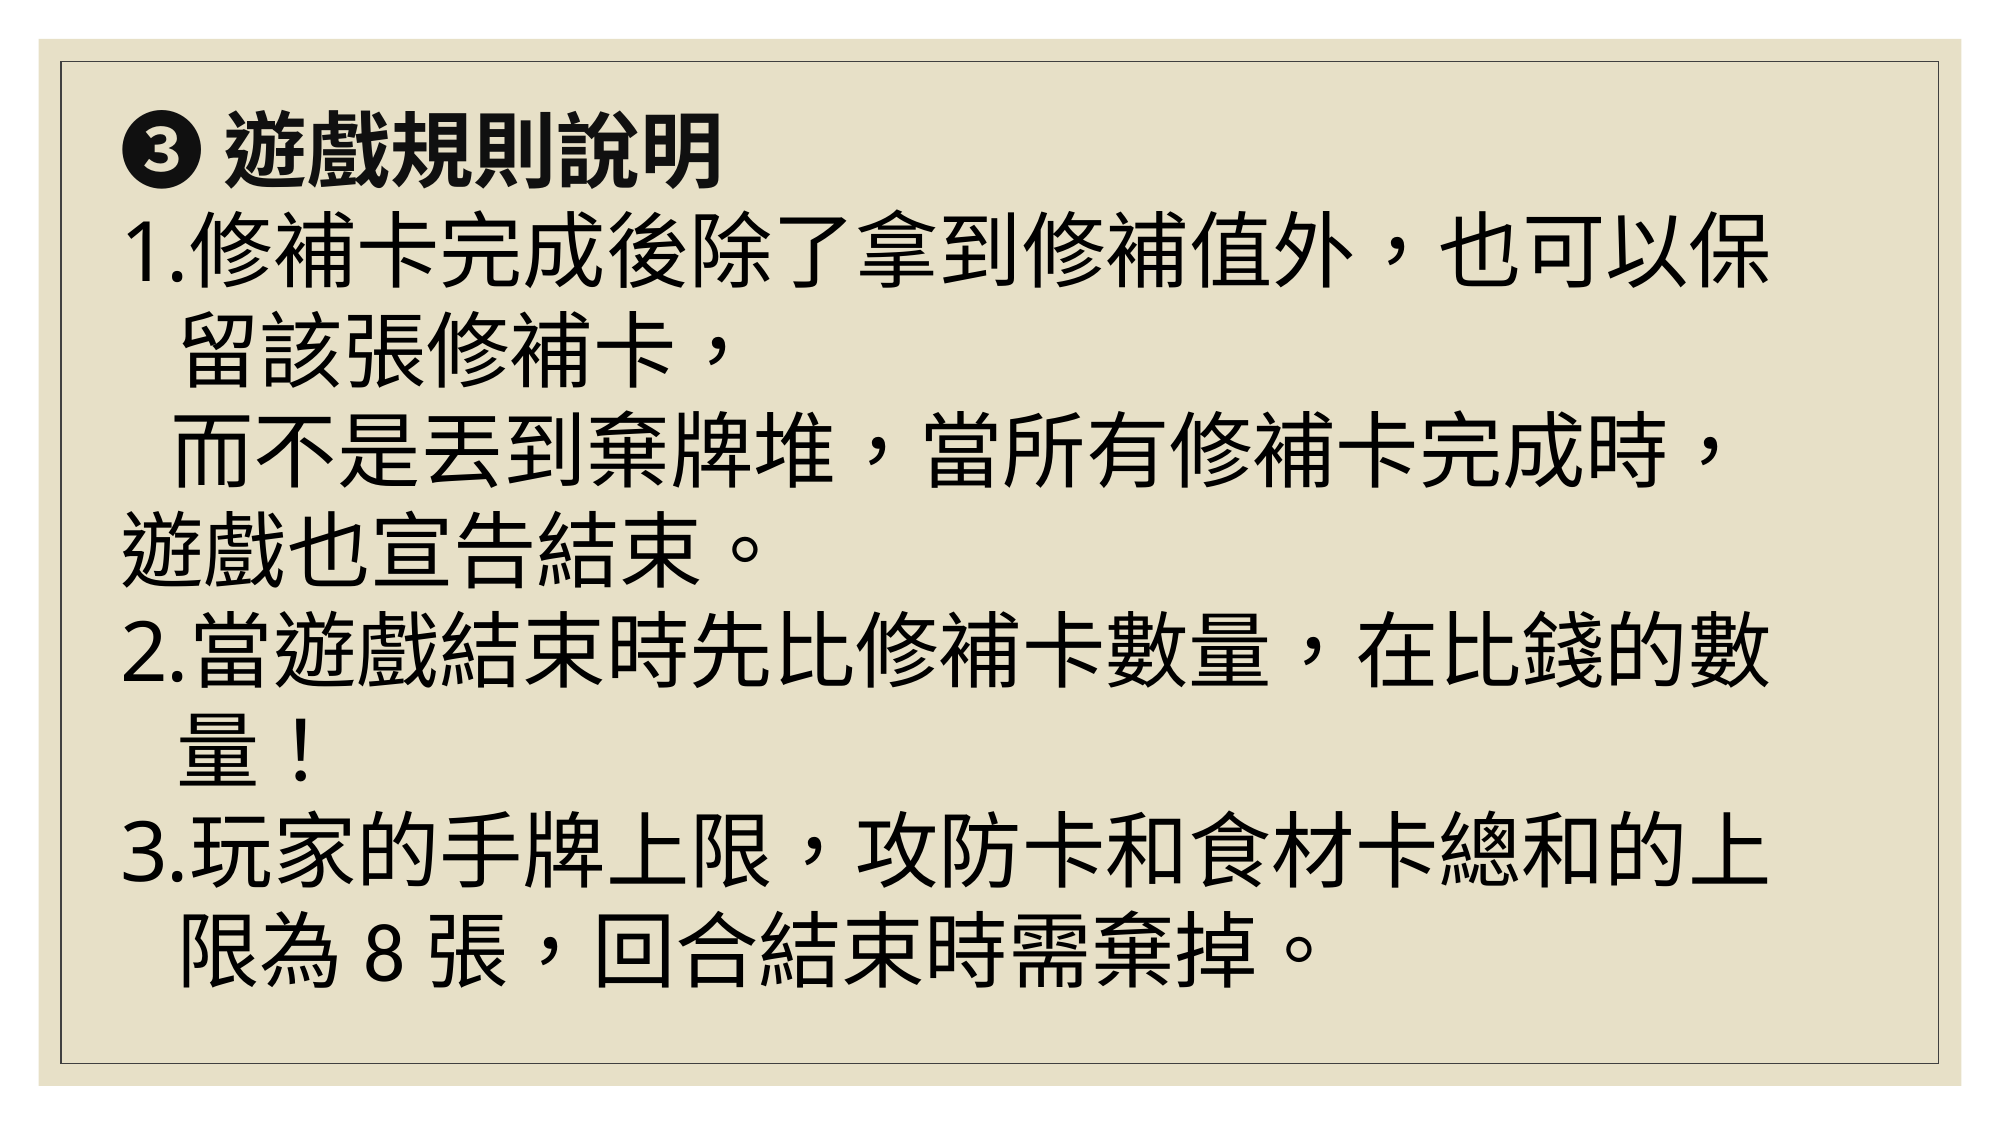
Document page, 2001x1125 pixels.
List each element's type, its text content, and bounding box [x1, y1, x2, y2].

text_box ❸遊戲規則說明 修補卡完成後除了拿到修補值外，也可以保留該張修補卡， 而不是丟到棄牌堆，當所有修補卡完成時，遊戲也宣告結束。 當遊戲結束時先比修補卡數量，在比錢的數量！ 玩家的手牌上限，攻防卡和食材卡總和的上限為8張，回合結束時需棄掉。 [105, 90, 1811, 1006]
